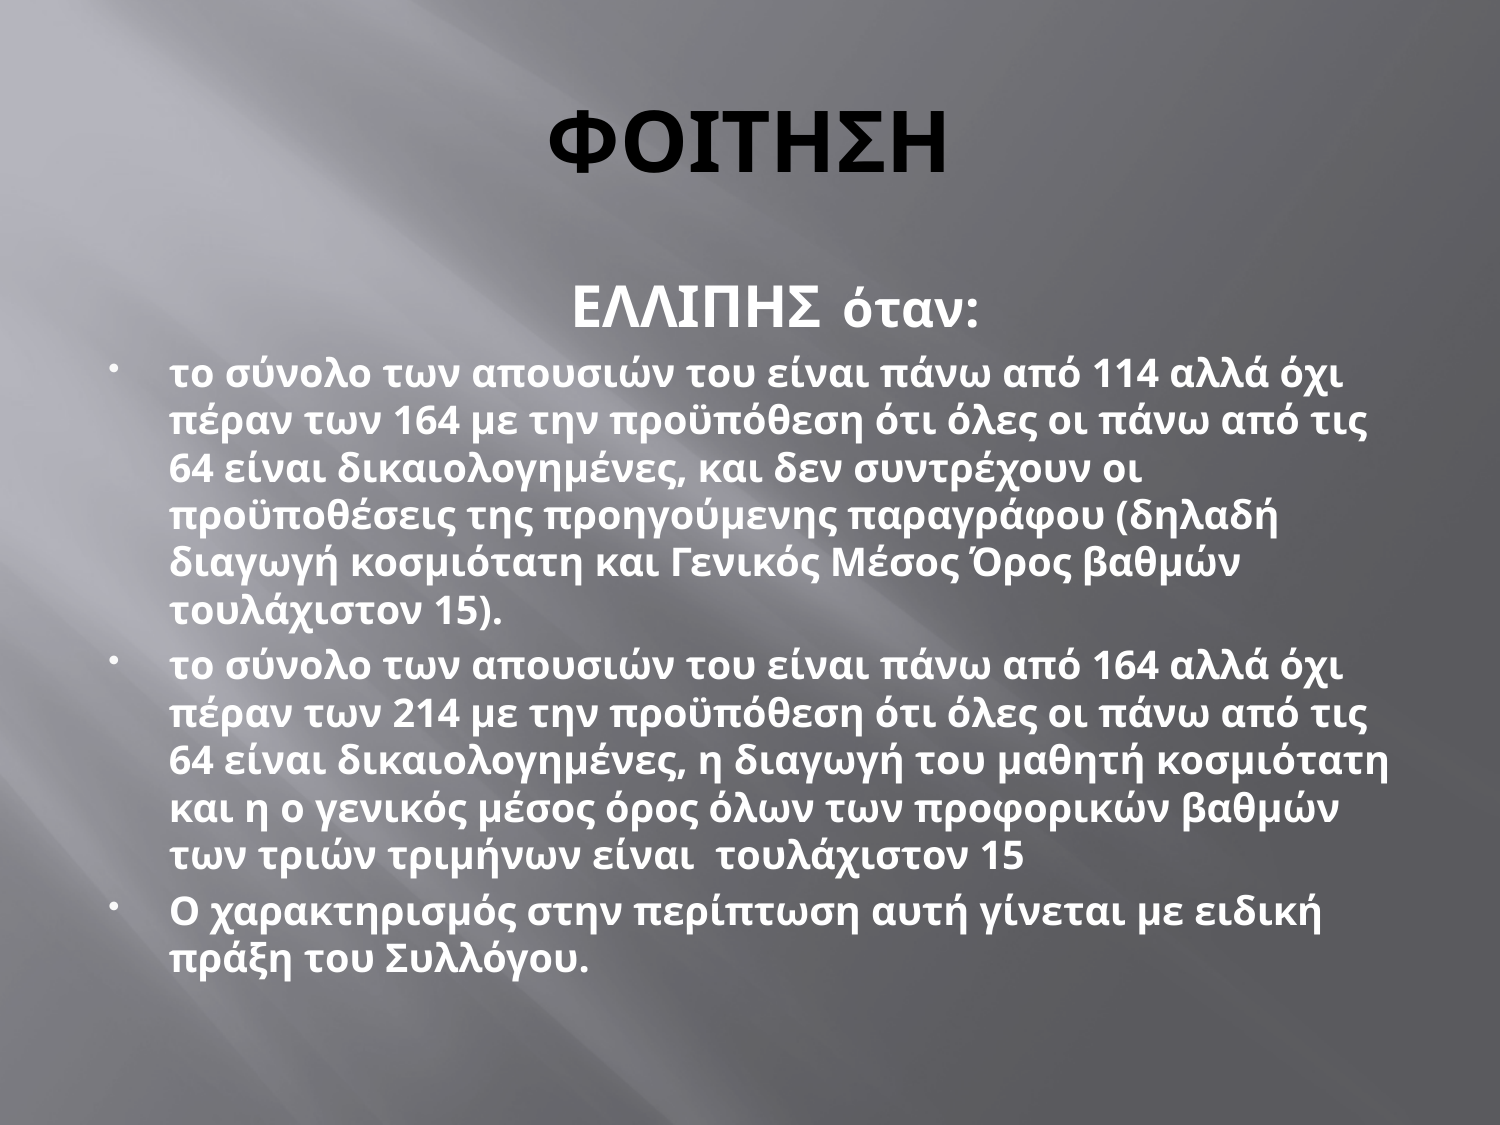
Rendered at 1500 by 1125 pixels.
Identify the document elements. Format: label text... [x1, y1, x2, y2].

list ΕΛΛΙΠΗΣ όταν: το σύνολο των απουσιών του είναι πάνω από 114 αλλά όχι πέραν των 164 με την προϋπόθεση ότι όλες οι πάνω από τις 64 είναι δικαιολογημένες, και δεν συντρέχουν οι προϋποθέσεις της προηγούμενης παραγράφου (δηλαδή διαγωγή κοσμιότατη και Γενικός Μέσος Όρος βαθμών τουλάχιστον 15). το σύνολο των απουσιών του είναι πάνω από 164 αλλά όχι πέραν των 214 με την προϋπόθεση ότι όλες οι πάνω από τις 64 είναι δικαιολογημένες, η διαγωγή του μαθητή κοσμιότατη και η ο γενικός μέσος όρος όλων των προφορικών βαθμών των τριών τριμήνων είναι τουλάχιστον 15 Ο χαρακτηρισμός στην περίπτωση αυτή γίνεται με ειδική πράξη του Συλλόγου. [75, 262, 1425, 1035]
title ΦΟΙΤΗΣΗ [75, 45, 1425, 233]
